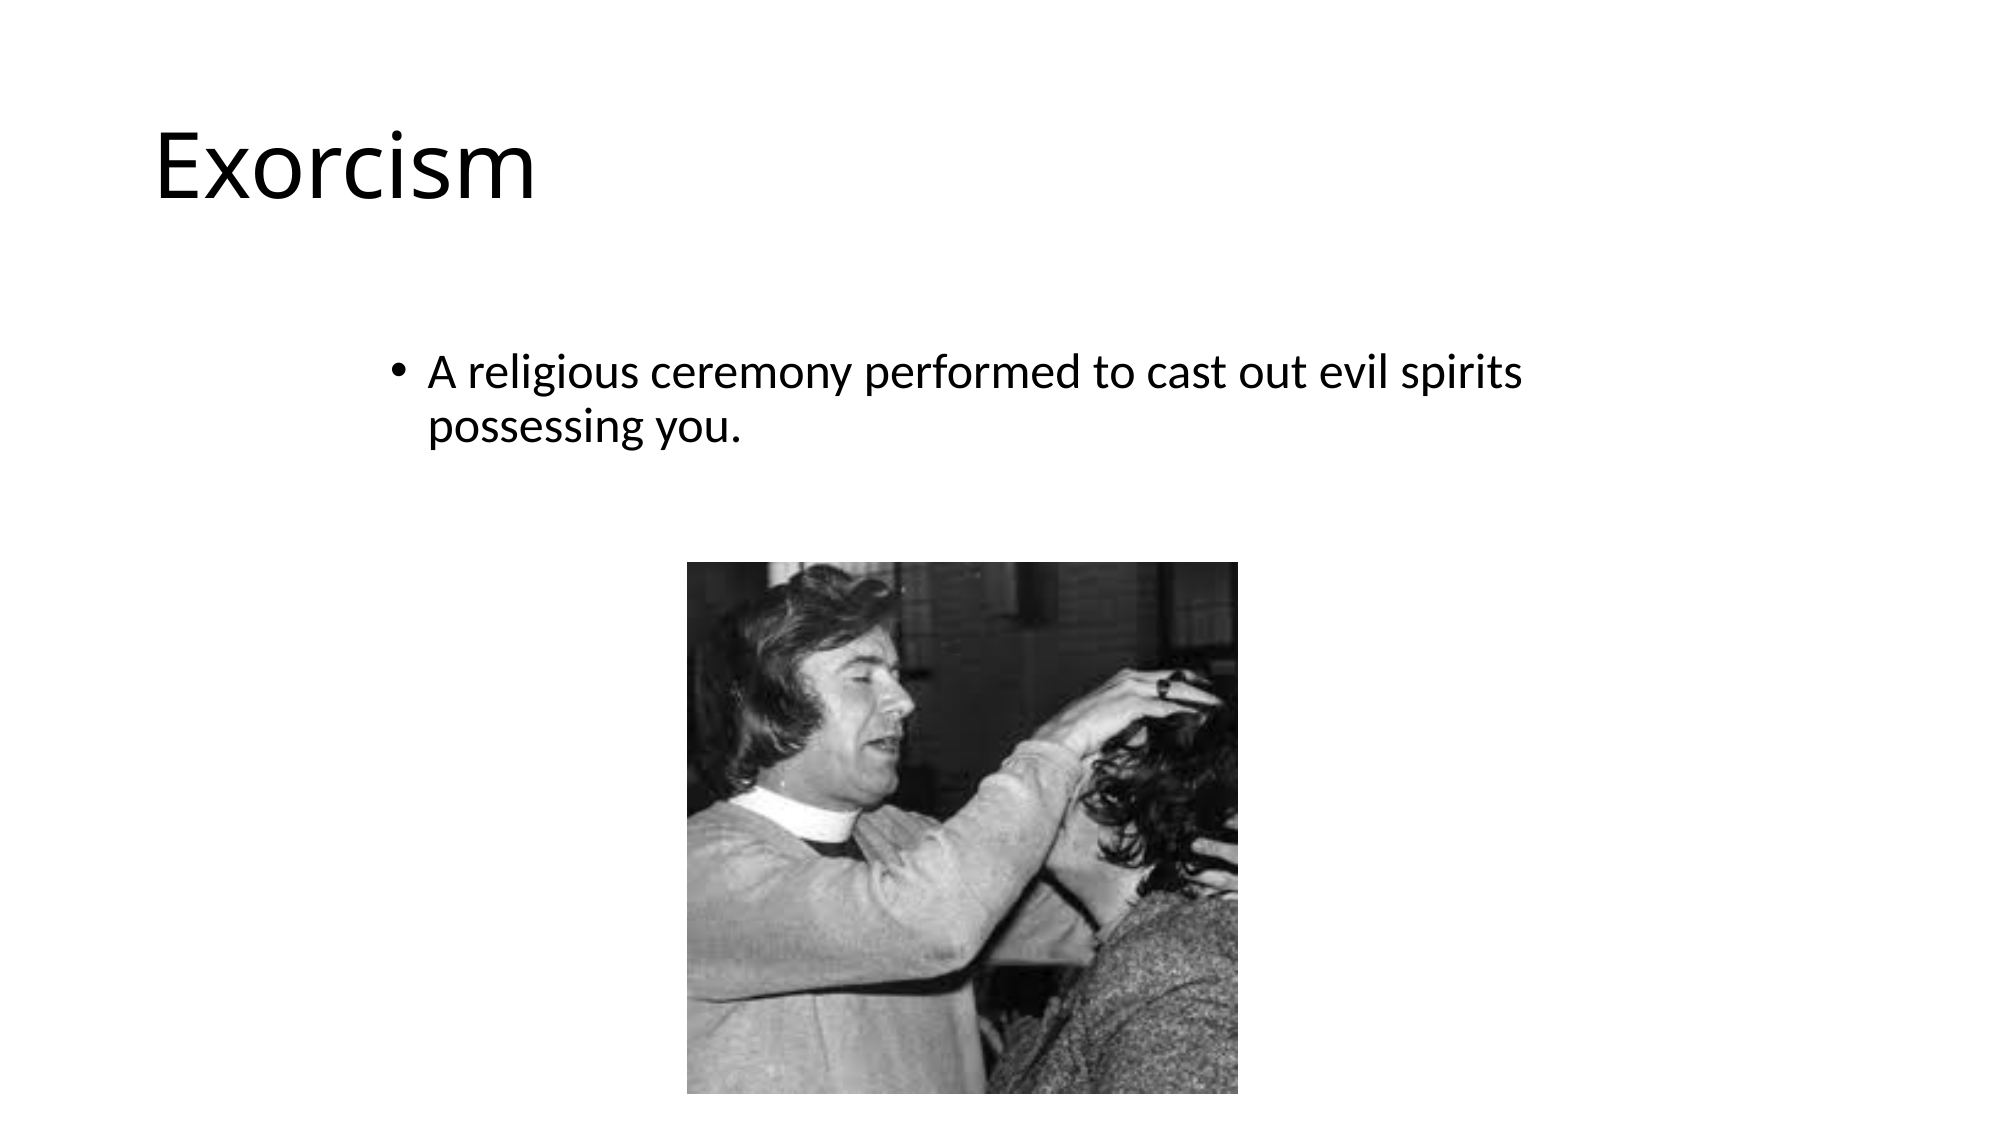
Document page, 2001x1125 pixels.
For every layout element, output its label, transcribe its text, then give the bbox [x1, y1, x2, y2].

list A religious ceremony performed to cast out evil spirits possessing you. [300, 237, 1719, 1006]
picture [687, 562, 1238, 1094]
title Exorcism [137, 59, 1863, 278]
